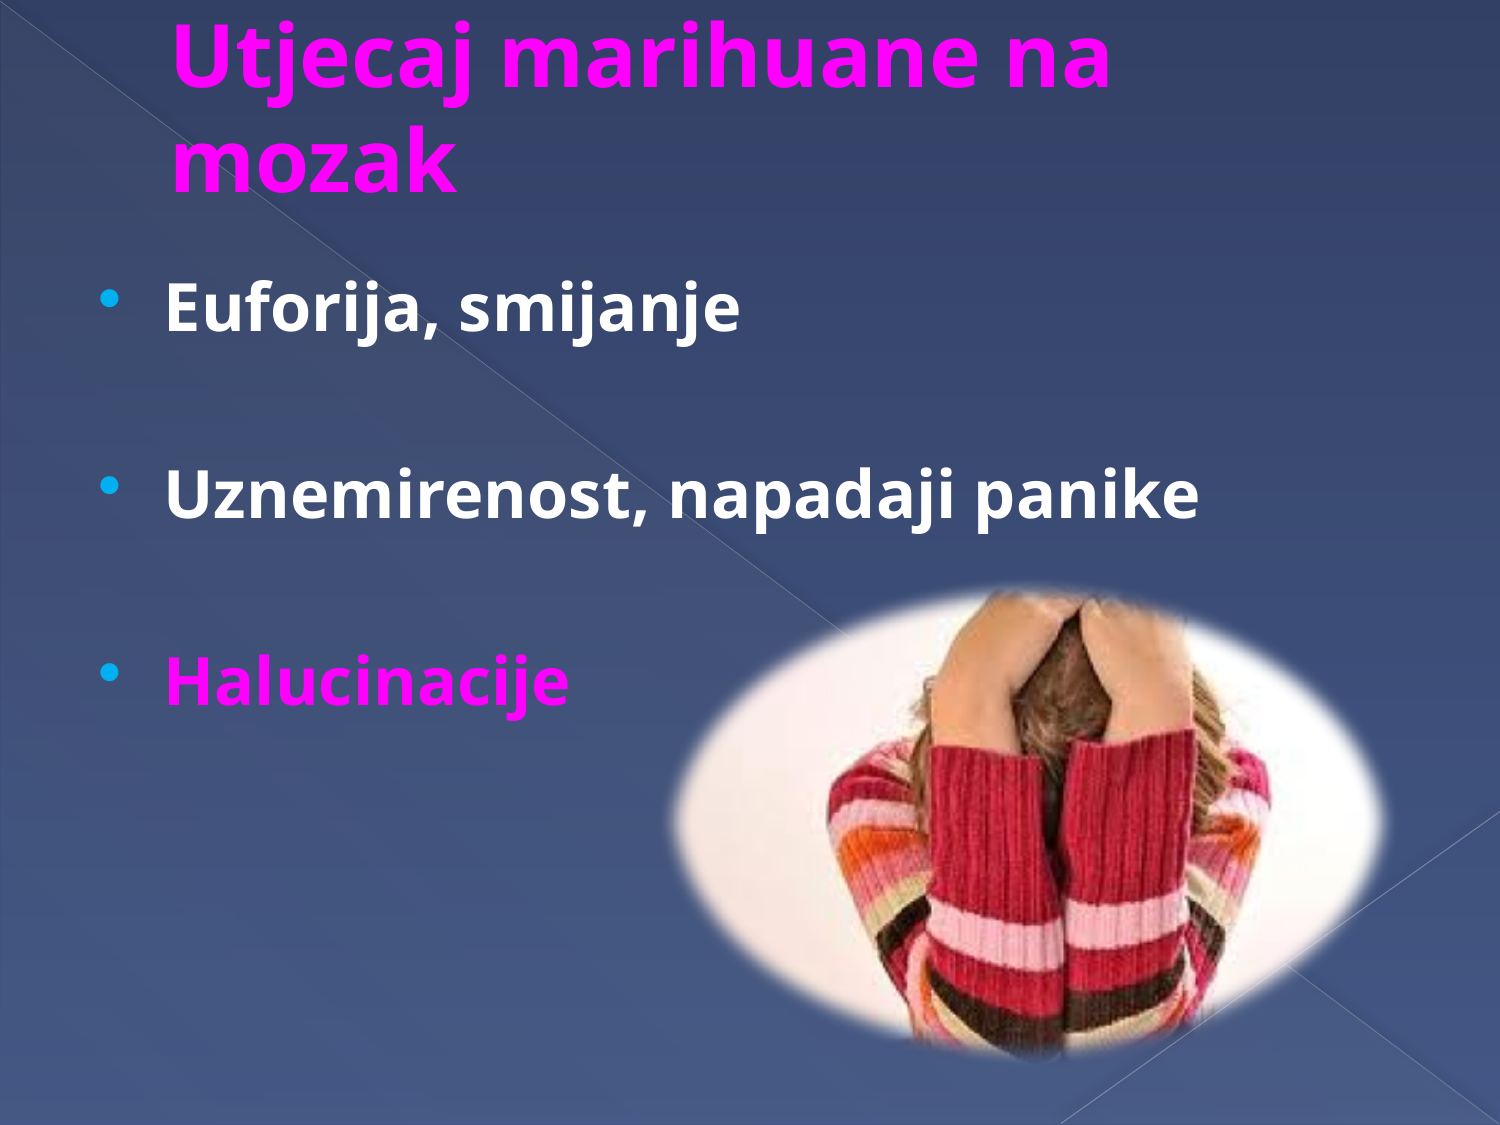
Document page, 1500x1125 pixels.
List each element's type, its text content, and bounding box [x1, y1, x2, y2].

list Euforija, smijanje Uznemirenost, napadaji panike Halucinacije [74, 198, 1426, 1060]
title Utjecaj marihuane na mozak [75, 23, 1425, 188]
picture [656, 574, 1400, 1068]
